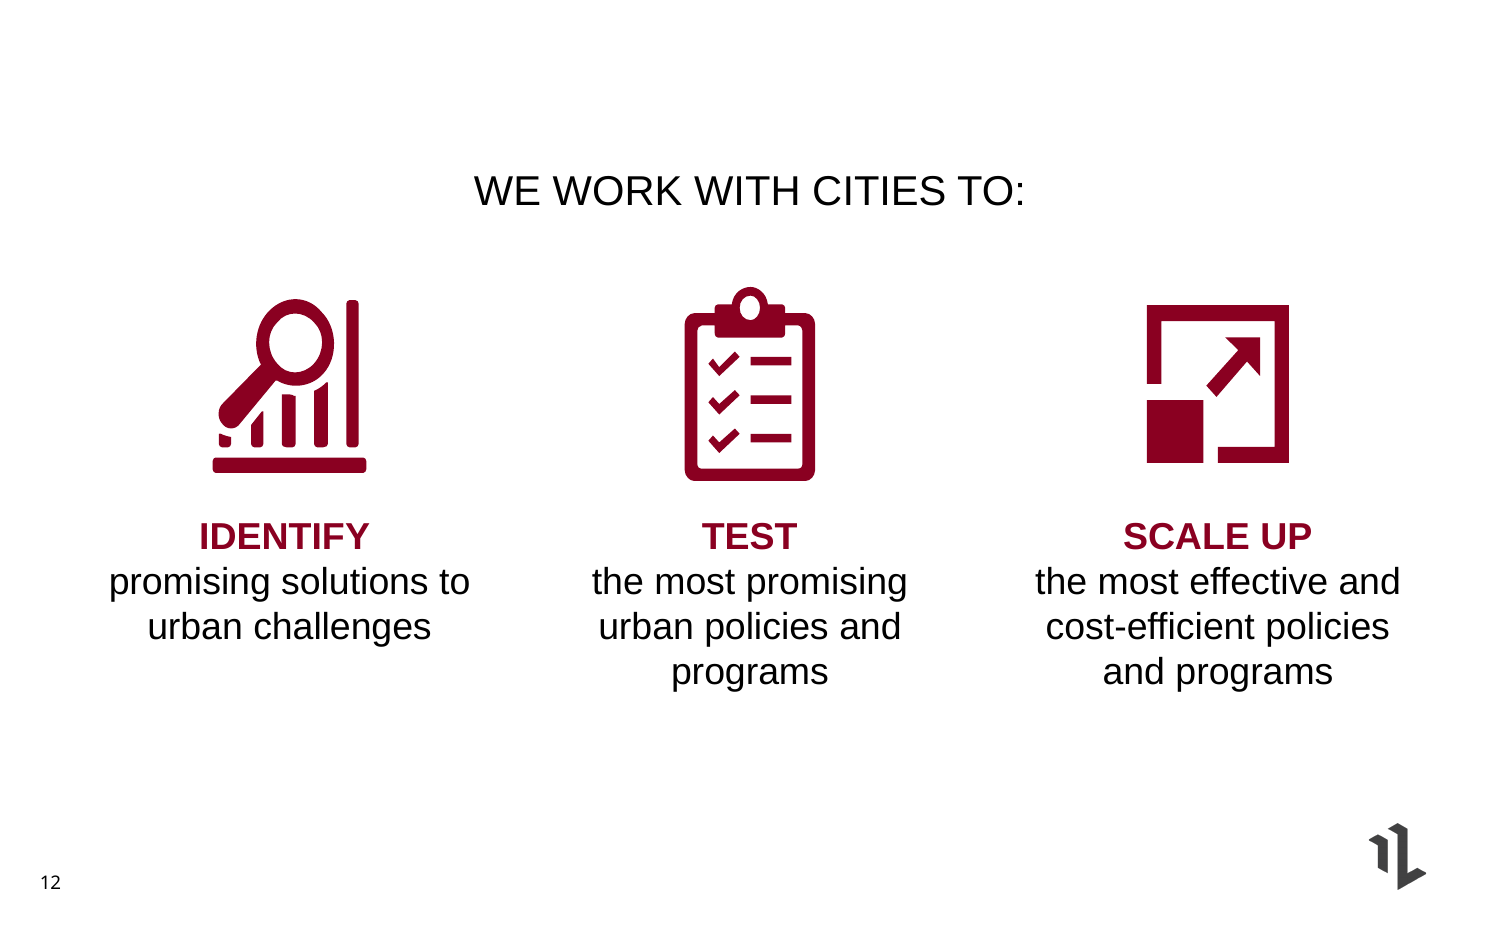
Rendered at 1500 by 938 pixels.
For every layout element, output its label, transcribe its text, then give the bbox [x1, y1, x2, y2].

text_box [534, 286, 966, 702]
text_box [1002, 304, 1434, 702]
text_box WE WORK WITH CITIES TO: [459, 156, 1041, 222]
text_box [73, 294, 506, 657]
